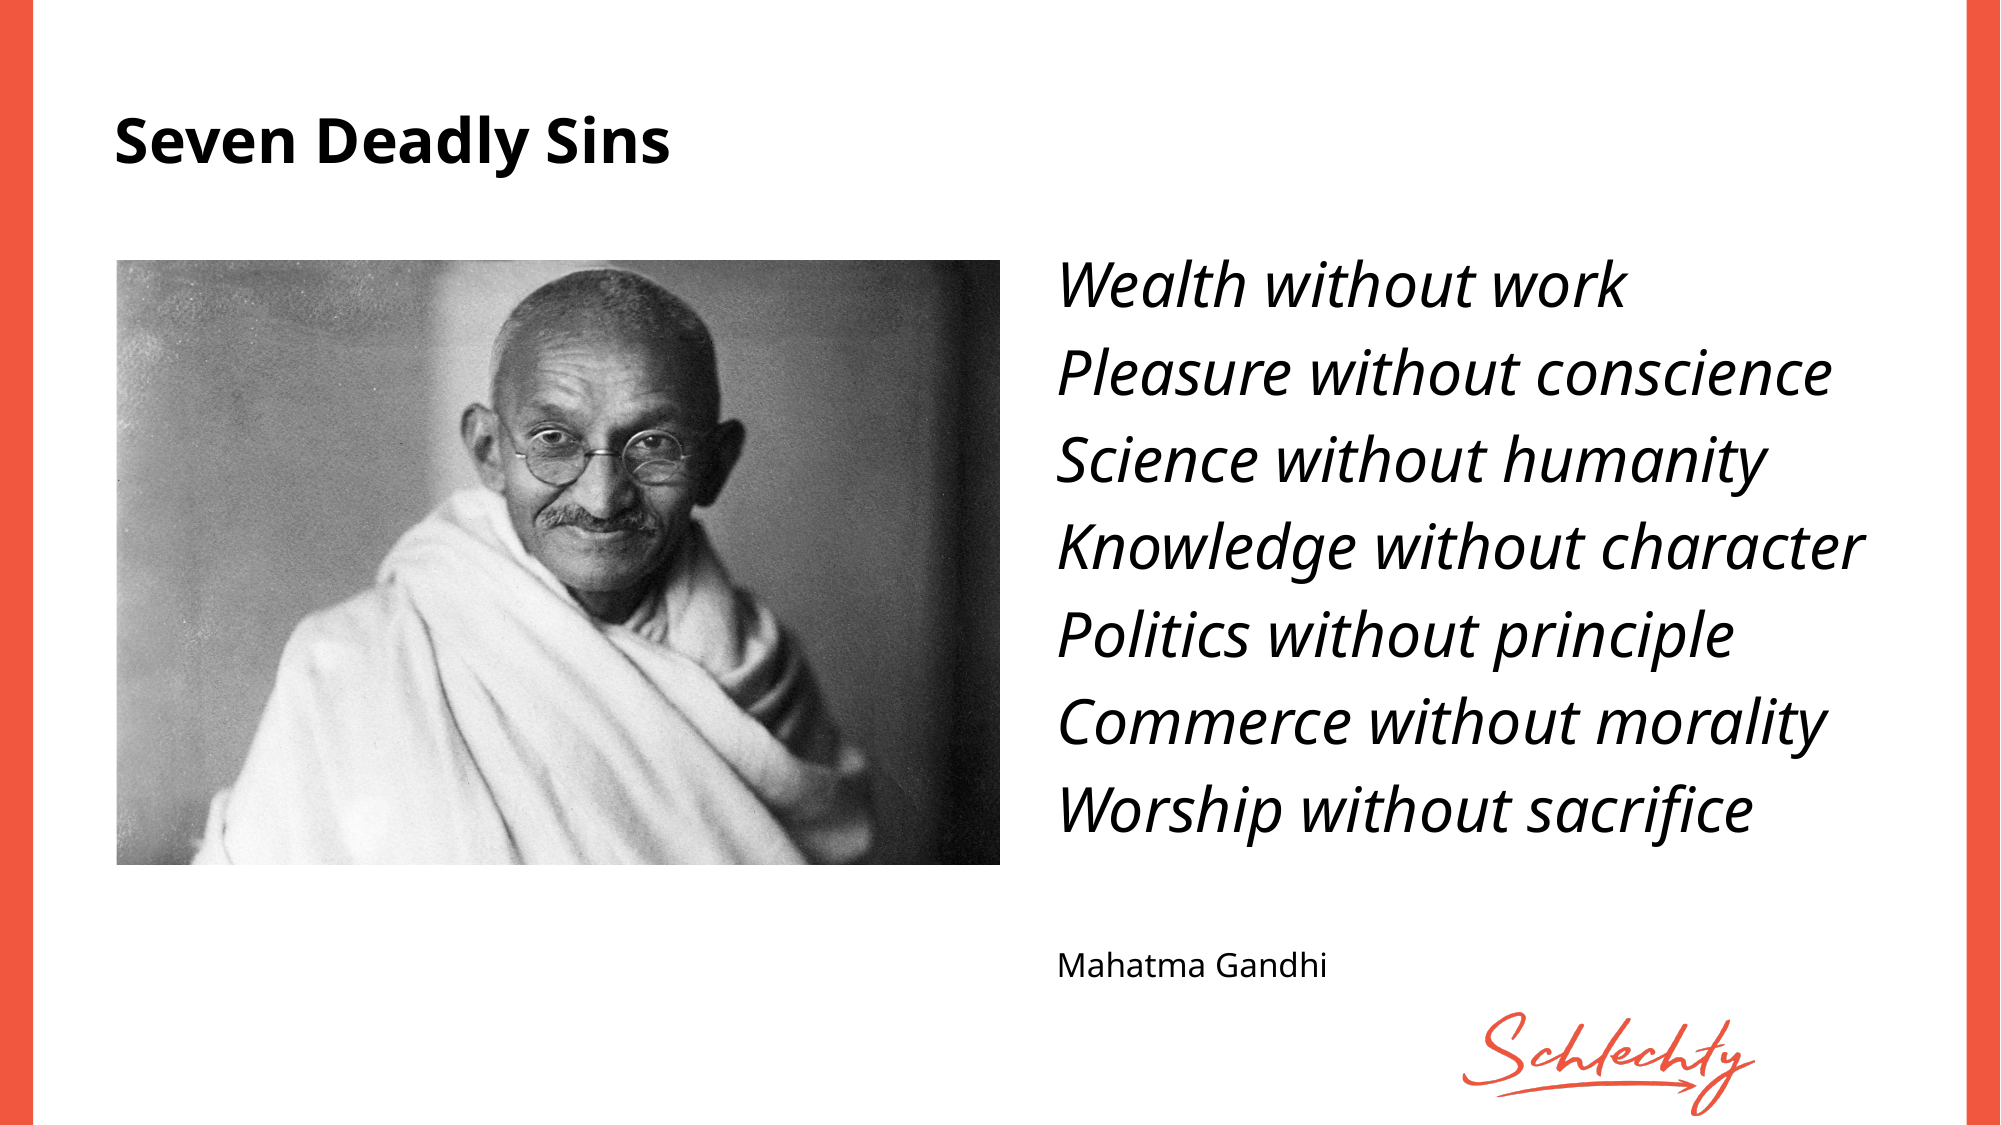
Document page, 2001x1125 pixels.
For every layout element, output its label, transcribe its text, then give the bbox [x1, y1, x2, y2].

list Wealth without work Pleasure without conscience Science without humanity Knowledge without character Politics without principle Commerce without morality Worship without sacrifice Mahatma Gandhi [1041, 237, 1963, 843]
title Seven Deadly Sins [99, 45, 1900, 233]
picture [116, 259, 1001, 866]
